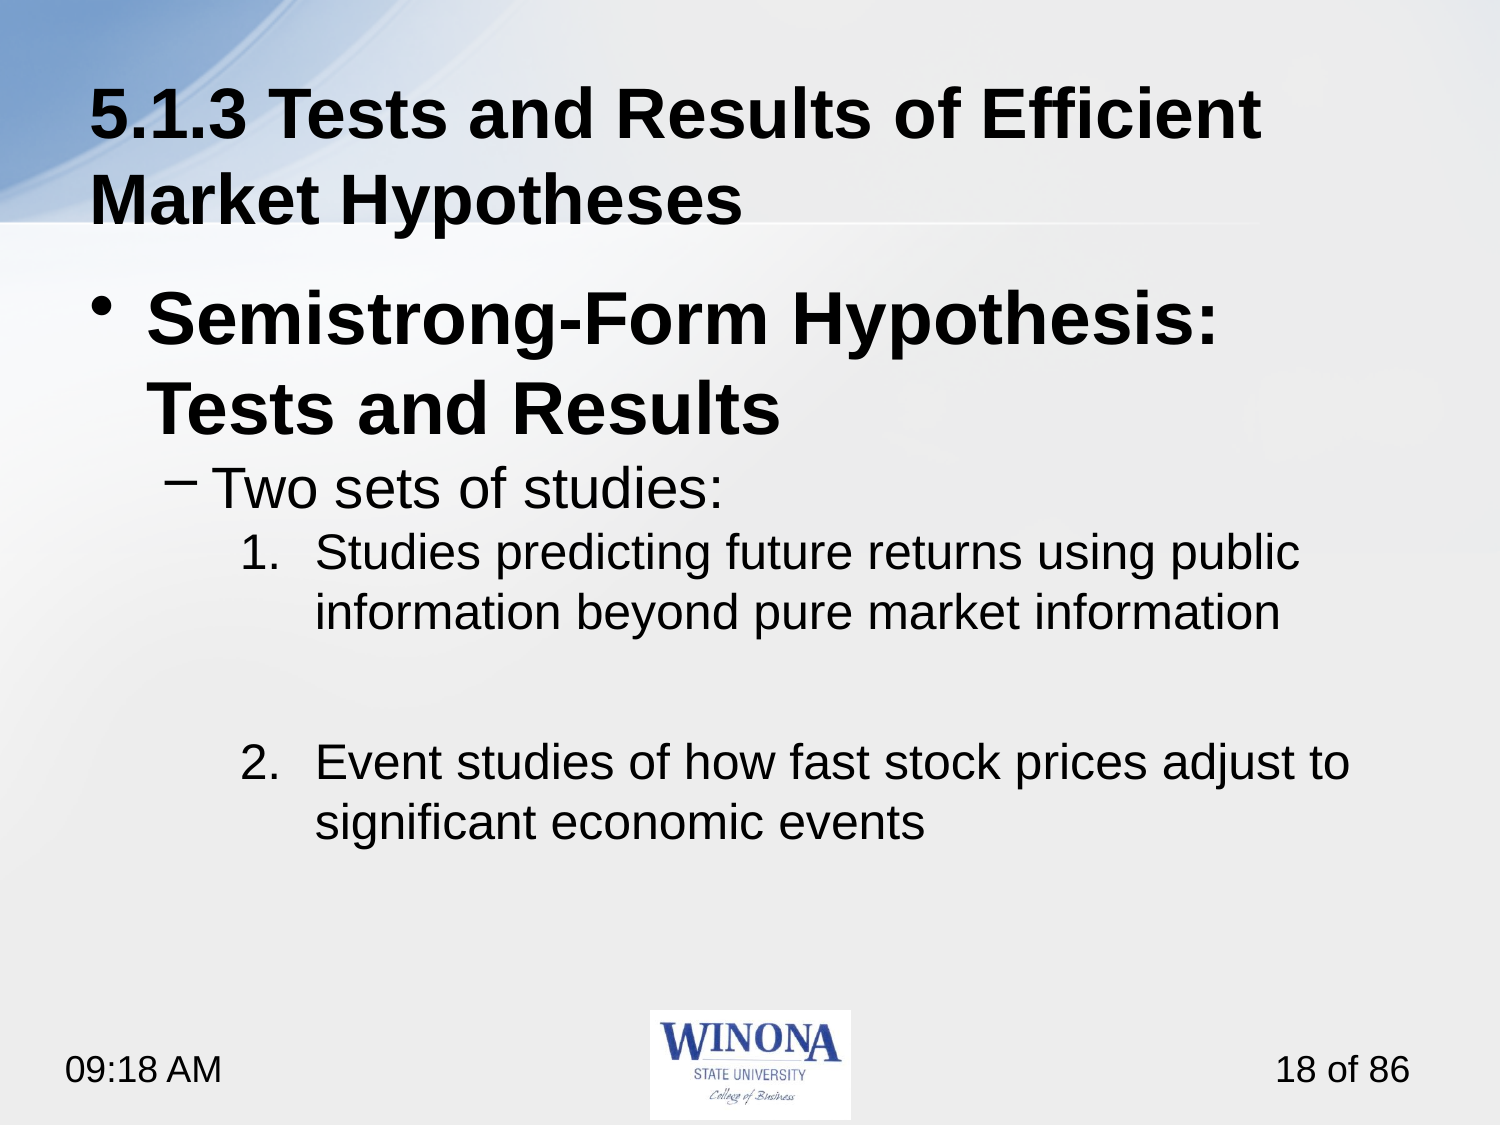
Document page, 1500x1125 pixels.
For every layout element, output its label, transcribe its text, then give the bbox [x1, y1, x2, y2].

title 5.1.3 Tests and Results of Efficient Market Hypotheses [75, 58, 1425, 247]
picture [0, 0, 1500, 1125]
list Semistrong-Form Hypothesis: Tests and Results Two sets of studies: Studies predicting future returns using public information beyond pure market information Event studies of how fast stock prices adjust to significant economic events [75, 262, 1426, 1005]
